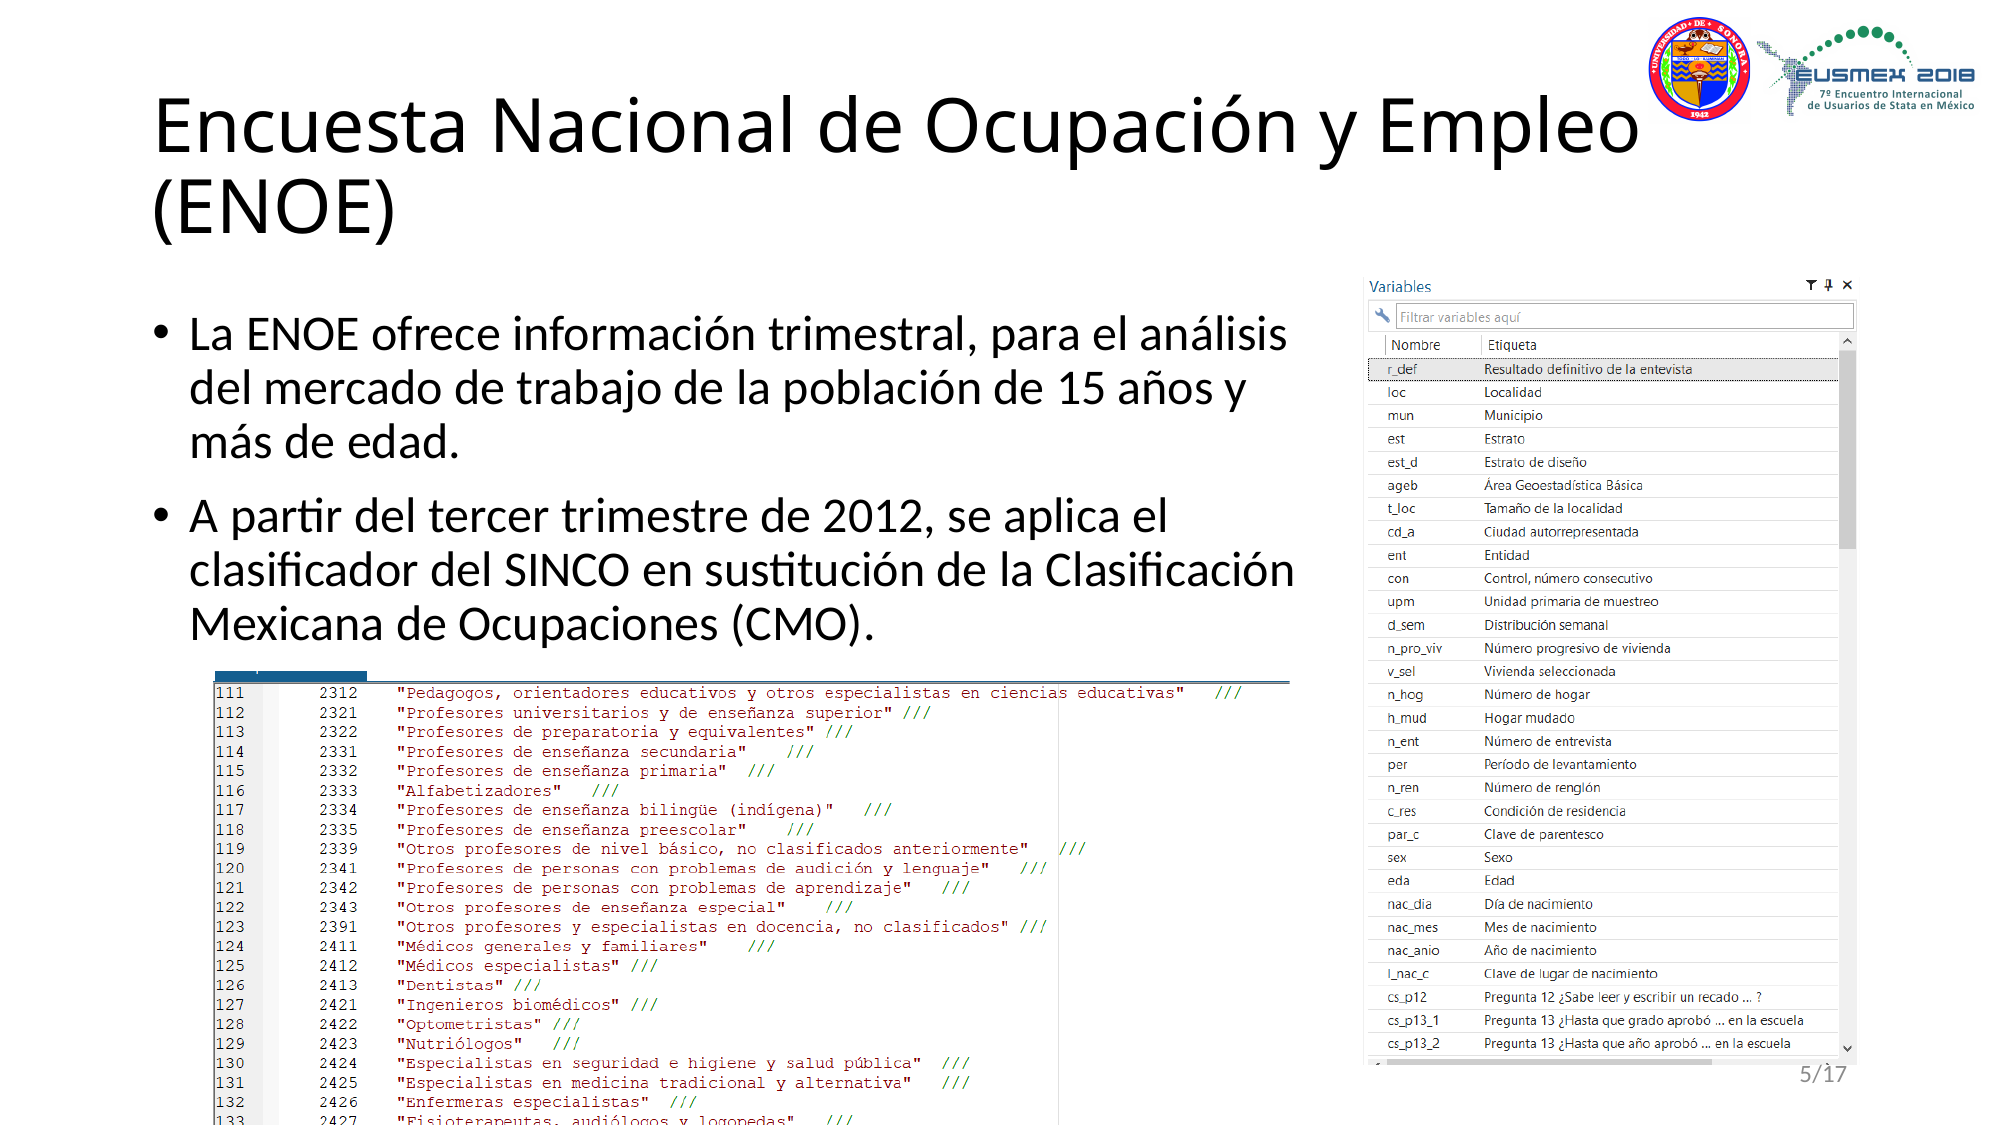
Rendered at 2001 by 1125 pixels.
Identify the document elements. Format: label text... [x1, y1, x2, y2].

slide_number 5/17 [1412, 1042, 1863, 1103]
list La ENOE ofrece información trimestral, para el análisis del mercado de trabajo de la población de 15 años y más de edad. A partir del tercer trimestre de 2012, se aplica el clasificador del SINCO en sustitución de la Clasificación Mexicana de Ocupaciones (CMO). [137, 299, 1341, 1014]
picture [1363, 277, 1860, 1066]
title Encuesta Nacional de Ocupación y Empleo (ENOE) [137, 59, 1863, 278]
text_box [1648, 17, 1983, 124]
picture [211, 671, 1290, 1125]
